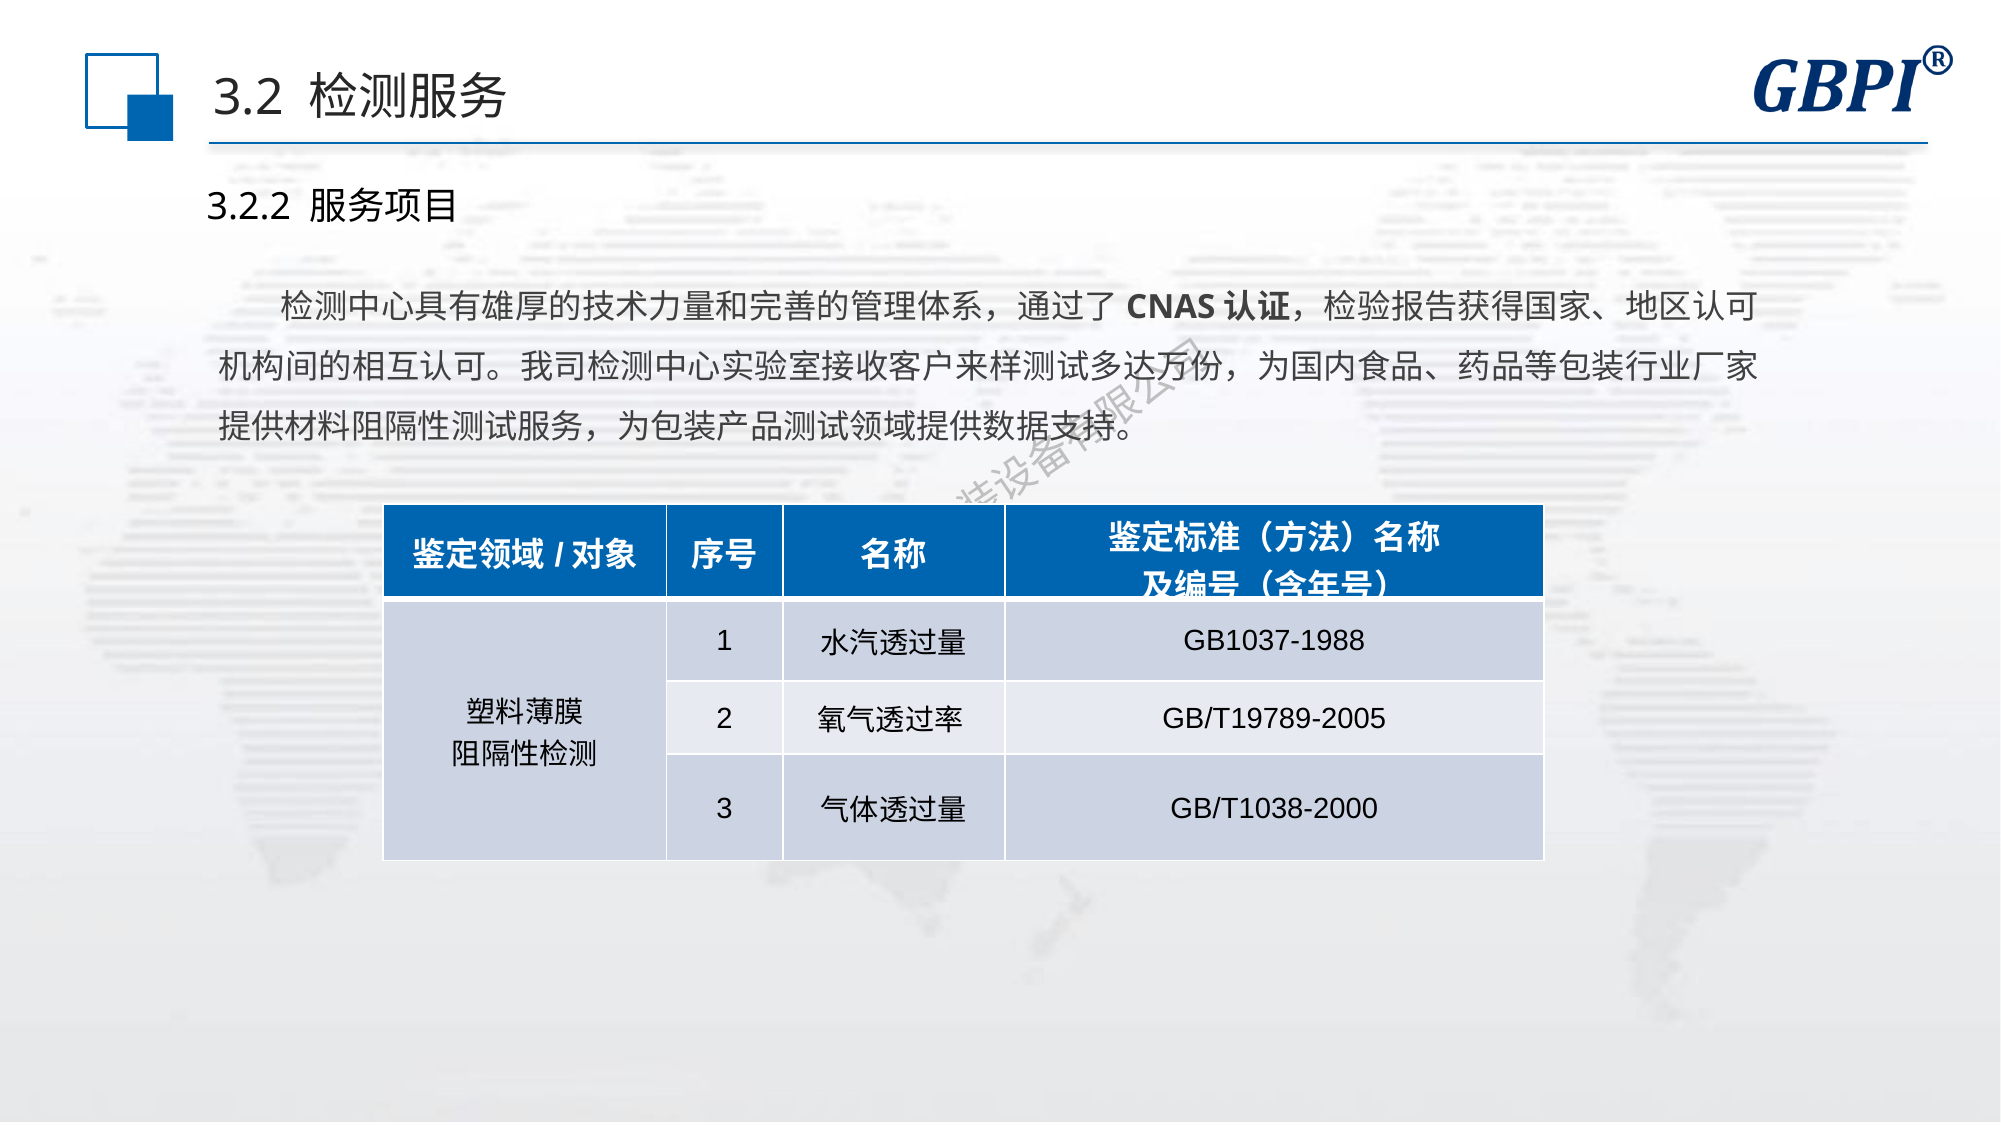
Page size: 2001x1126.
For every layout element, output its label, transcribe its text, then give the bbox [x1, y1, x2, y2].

table_cell 水汽透过量 [784, 602, 1004, 680]
table_cell 氧气透过率 [784, 682, 1004, 753]
picture [0, 0, 2001, 1122]
table_cell 3 [667, 755, 782, 860]
table_cell 2 [667, 682, 782, 753]
text_box 3.2.2 服务项目 [191, 152, 1974, 235]
table_header 鉴定领域/对象 [384, 505, 666, 596]
table_header 鉴定标准（方法）名称 及编号（含年号） [1006, 505, 1543, 596]
table_cell 气体透过量 [784, 755, 1004, 860]
table_header 序号 [667, 505, 782, 596]
table_cell GB/T1038-2000 [1006, 755, 1543, 860]
table_cell GB1037-1988 [1006, 602, 1543, 680]
table_header 名称 [784, 505, 1004, 596]
table_cell 塑料薄膜 阻隔性检测 [384, 602, 666, 860]
table_cell 1 [667, 602, 782, 680]
text_box [93, 325, 1966, 1048]
title 3.2 检测服务 [198, 58, 1489, 131]
table_cell GB/T19789-2005 [1006, 682, 1543, 753]
text_box 检测中心具有雄厚的技术力量和完善的管理体系，通过了CNAS认证，检验报告获得国家、地区认可机构间的相互认可。我司检测中心实验室接收客户来样测试多达万份，为国内食品、药品等包装行业厂家提供材料阻隔性测试服务，为包装产品测试领域提供数据支持。 [203, 257, 1775, 453]
